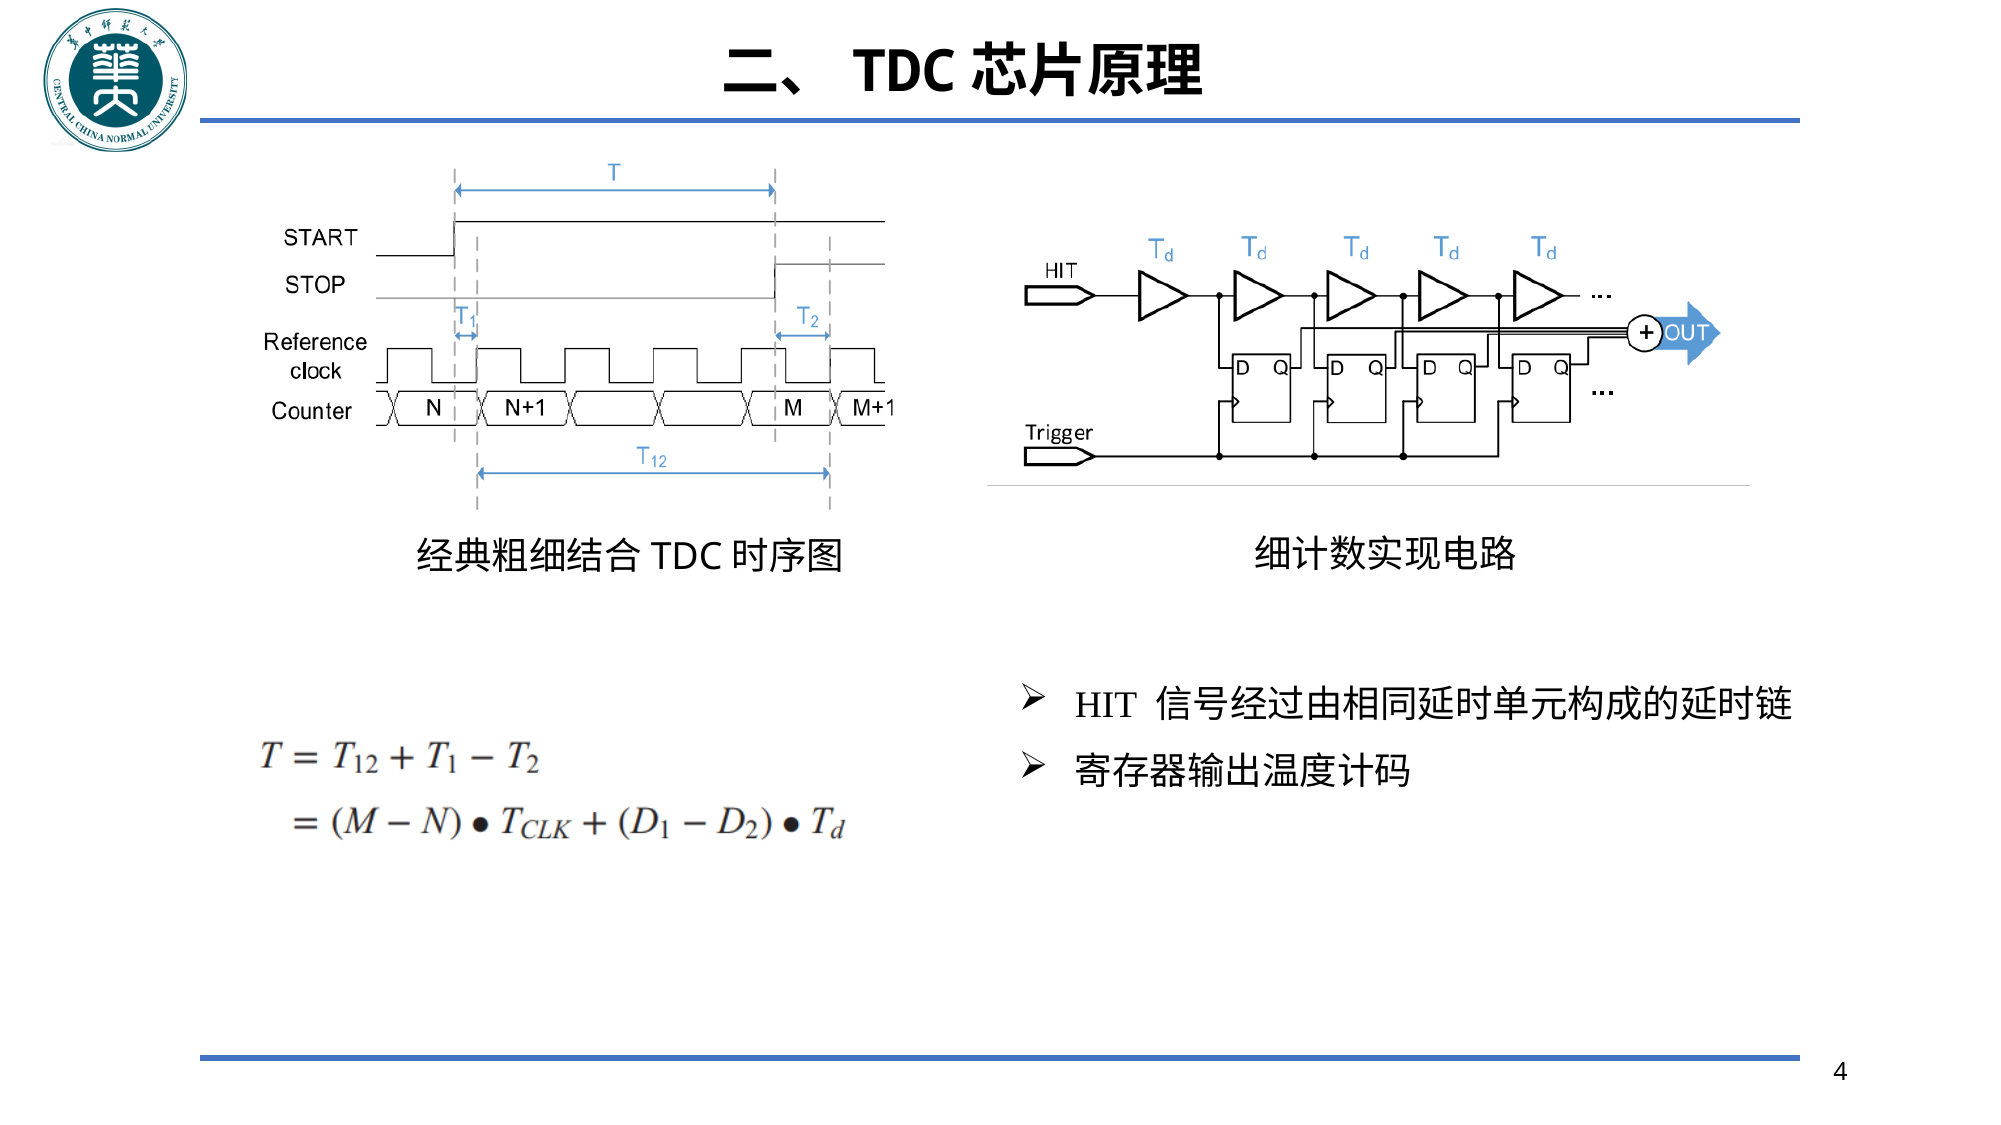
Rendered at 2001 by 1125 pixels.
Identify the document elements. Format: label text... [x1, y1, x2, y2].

text_box 细计数实现电路 [1239, 522, 1552, 583]
picture [987, 195, 1750, 486]
picture [43, 8, 187, 152]
picture [200, 130, 967, 535]
text_box HIT 信号经过由相同延时单元构成的延时链 寄存器输出温度计码 [1004, 649, 1821, 935]
slide_number 4 [1412, 1042, 1863, 1103]
text_box 二、TDC芯片原理 [608, 25, 1317, 111]
picture [223, 714, 869, 862]
text_box 经典粗细结合TDC时序图 [402, 535, 869, 585]
